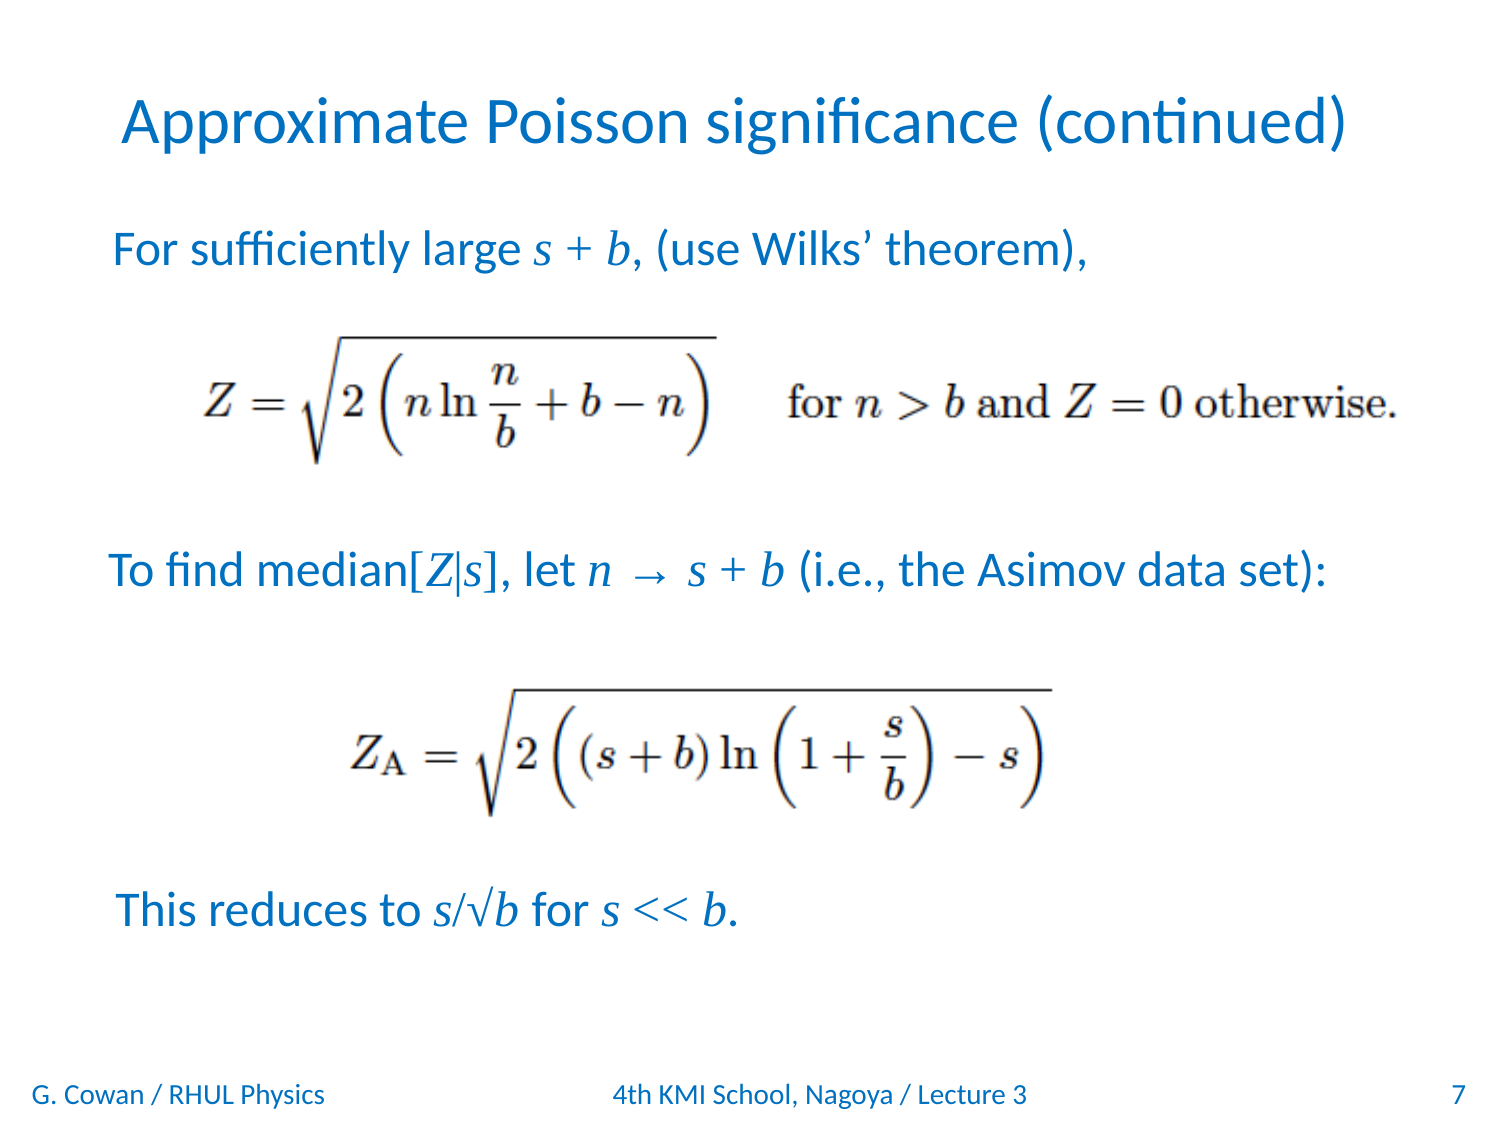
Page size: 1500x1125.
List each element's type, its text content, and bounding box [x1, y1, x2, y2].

text_box This reduces to s/√b for s << b. [100, 869, 755, 945]
text_box Approximate Poisson significance (continued) [70, 69, 1401, 141]
text_box To find median[Z|s], let n → s + b (i.e., the Asimov data set): [93, 529, 1344, 604]
picture [324, 675, 1061, 835]
footer 4th KMI School, Nagoya / Lecture 3 [311, 1062, 1130, 1123]
slide_number G. Cowan / RHUL Physics [16, 1062, 311, 1123]
picture [773, 367, 1408, 433]
picture [170, 310, 738, 492]
text_box For sufficiently large s + b, (use Wilks’ theorem), [97, 207, 1115, 283]
slide_number 7 [1130, 1062, 1481, 1123]
